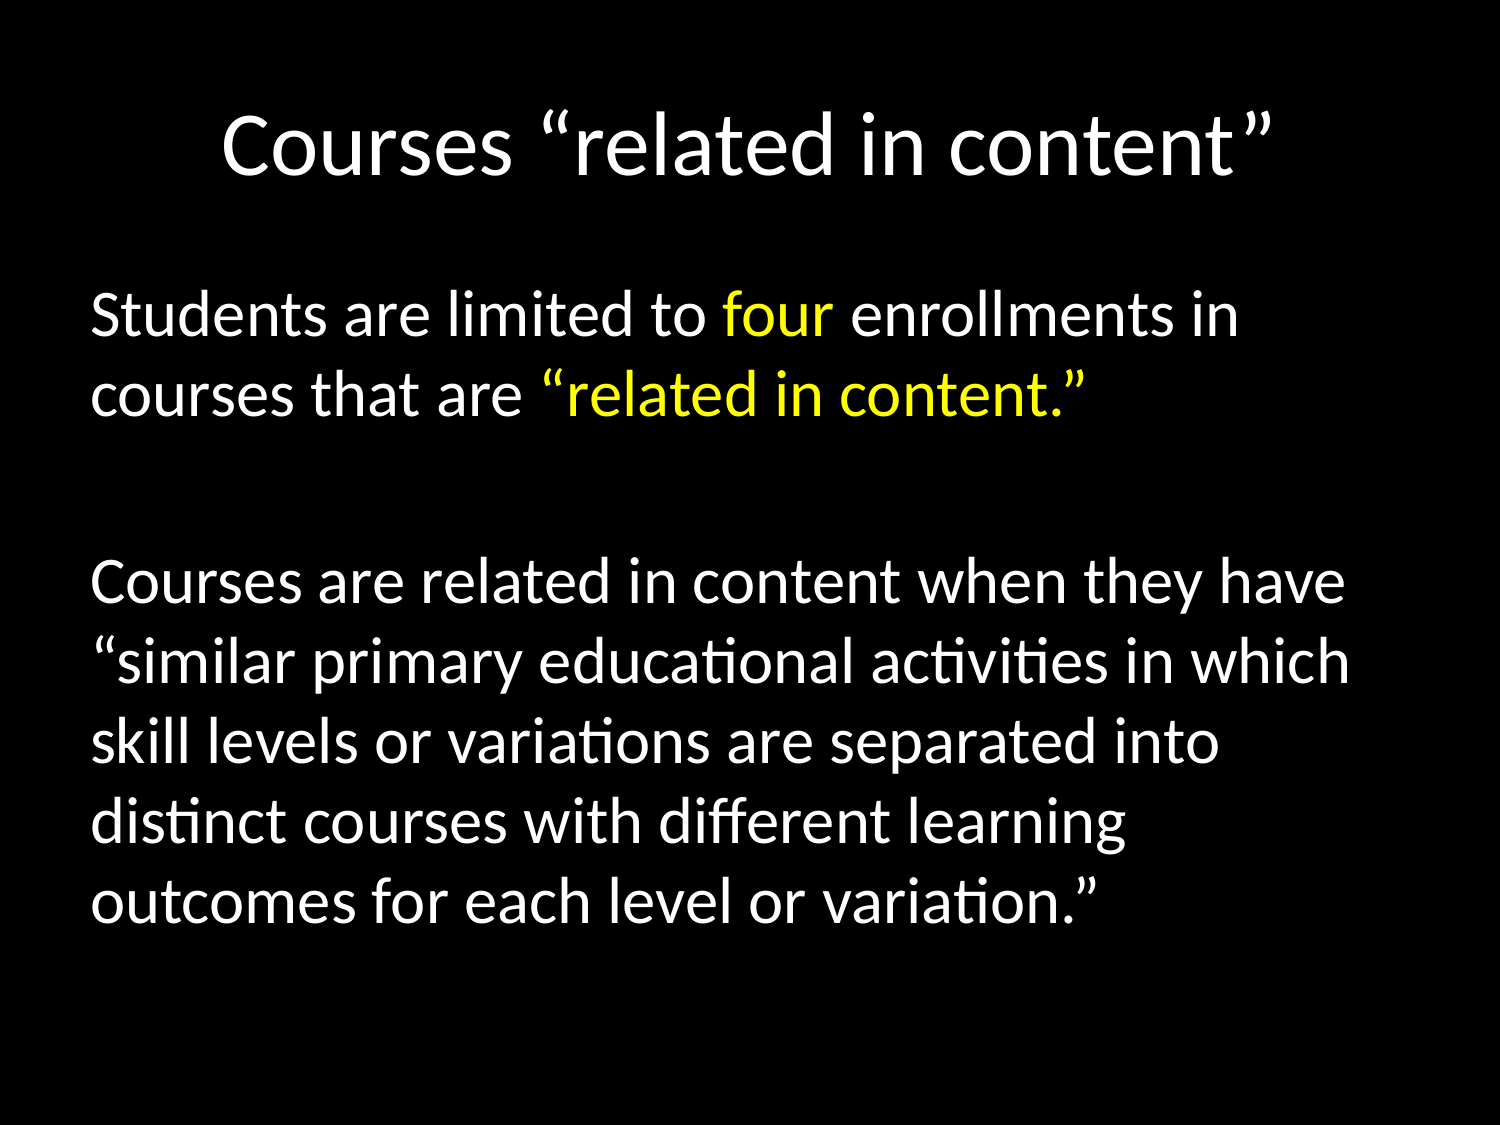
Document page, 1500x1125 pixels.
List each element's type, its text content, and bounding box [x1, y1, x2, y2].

title Courses “related in content” [75, 45, 1425, 233]
list Students are limited to four enrollments in courses that are “related in content.” Courses are related in content when they have “similar primary educational activities in which skill levels or variations are separated into distinct courses with different learning outcomes for each level or variation.” [75, 262, 1425, 1005]
